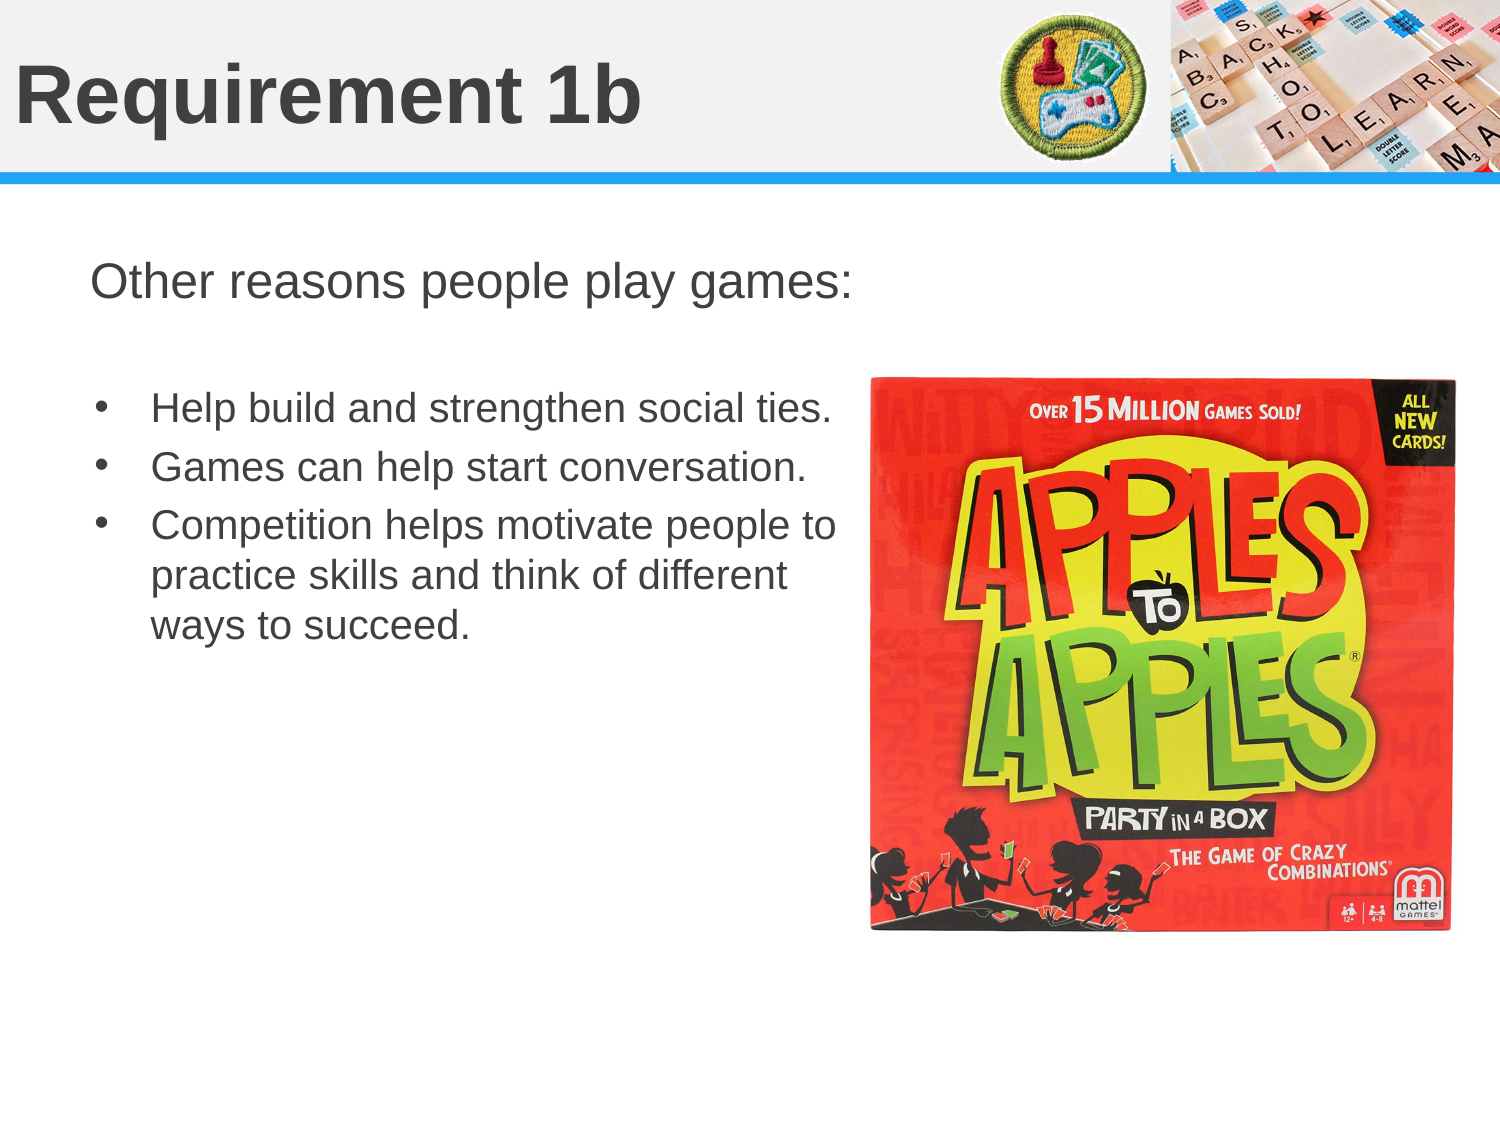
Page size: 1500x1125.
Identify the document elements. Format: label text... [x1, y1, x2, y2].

title Requirement 1b [0, 2, 1500, 179]
list Other reasons people play games: [75, 219, 1425, 338]
picture [0, 0, 1500, 170]
picture [0, 179, 1500, 1125]
list Help build and strengthen social ties. Games can help start conversation. Competition helps motivate people to practice skills and think of different ways to succeed. [29, 373, 857, 965]
